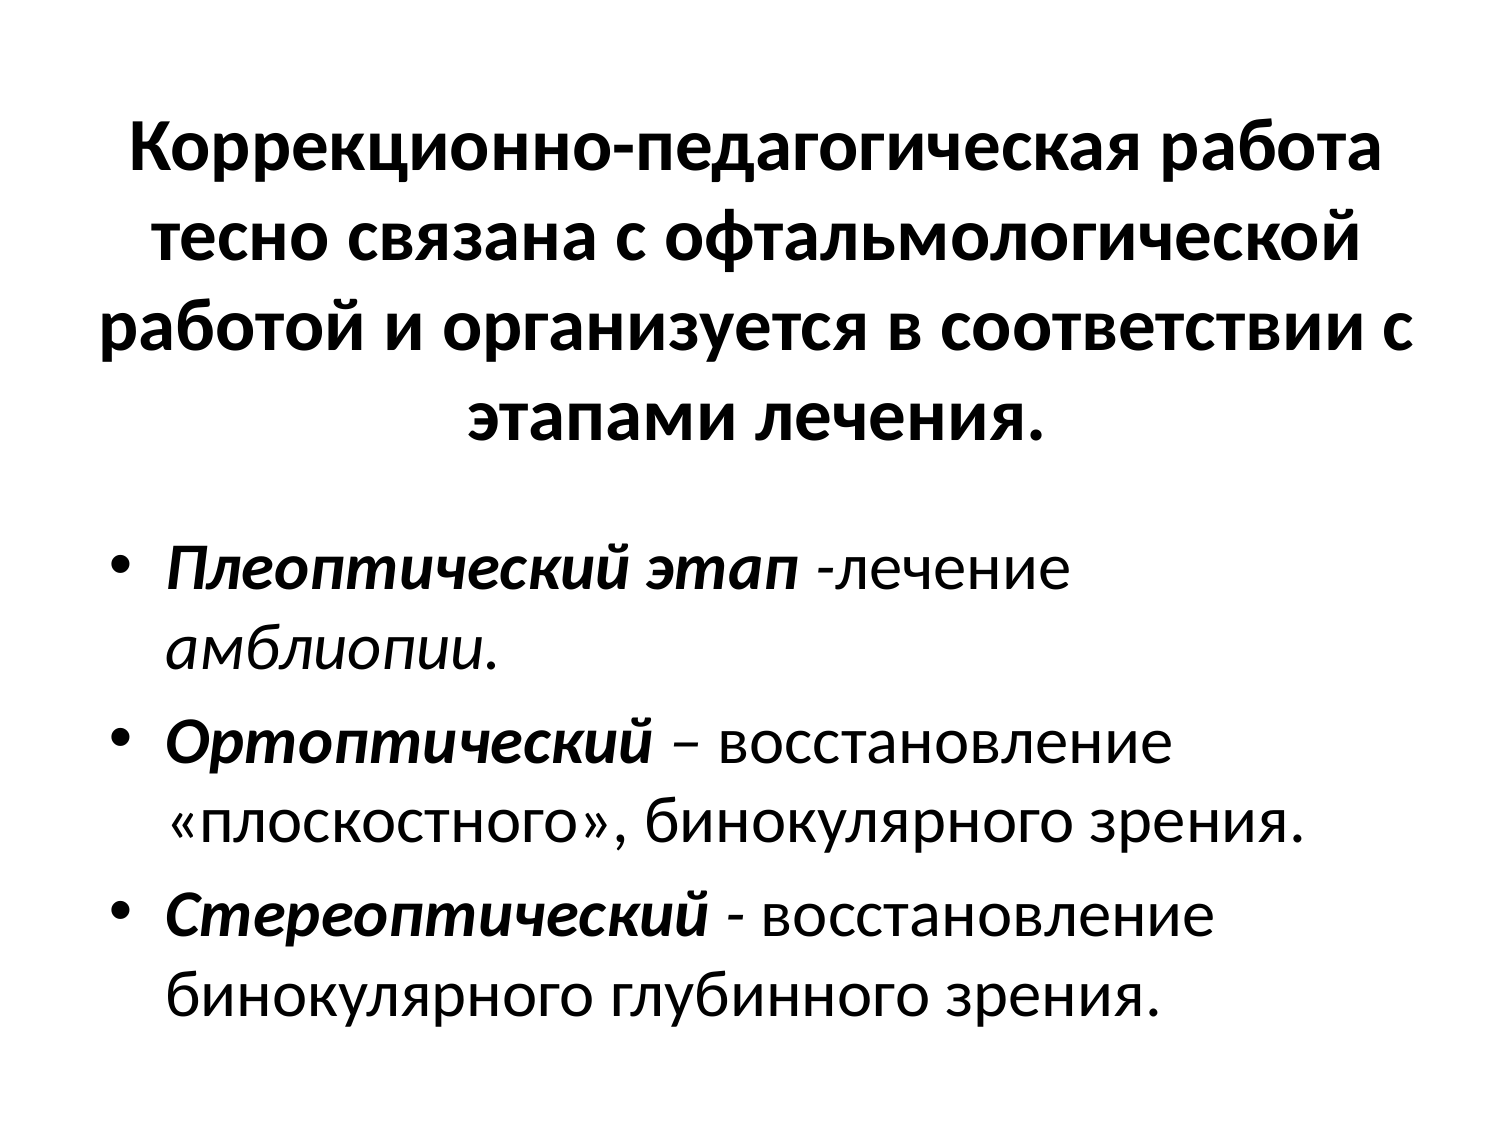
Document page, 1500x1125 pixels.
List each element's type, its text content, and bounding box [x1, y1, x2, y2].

title Коррекционно-педагогическая работа тесно связана с офтальмологической работой и организуется в соответствии с этапами лечения. [82, 82, 1432, 469]
list Плеоптический этап -лечение амблиопии. Ортоптический – восстановление «плоскостного», бинокулярного зрения. Стереоптический - восстановление бинокулярного глубинного зрения. [93, 515, 1425, 1005]
